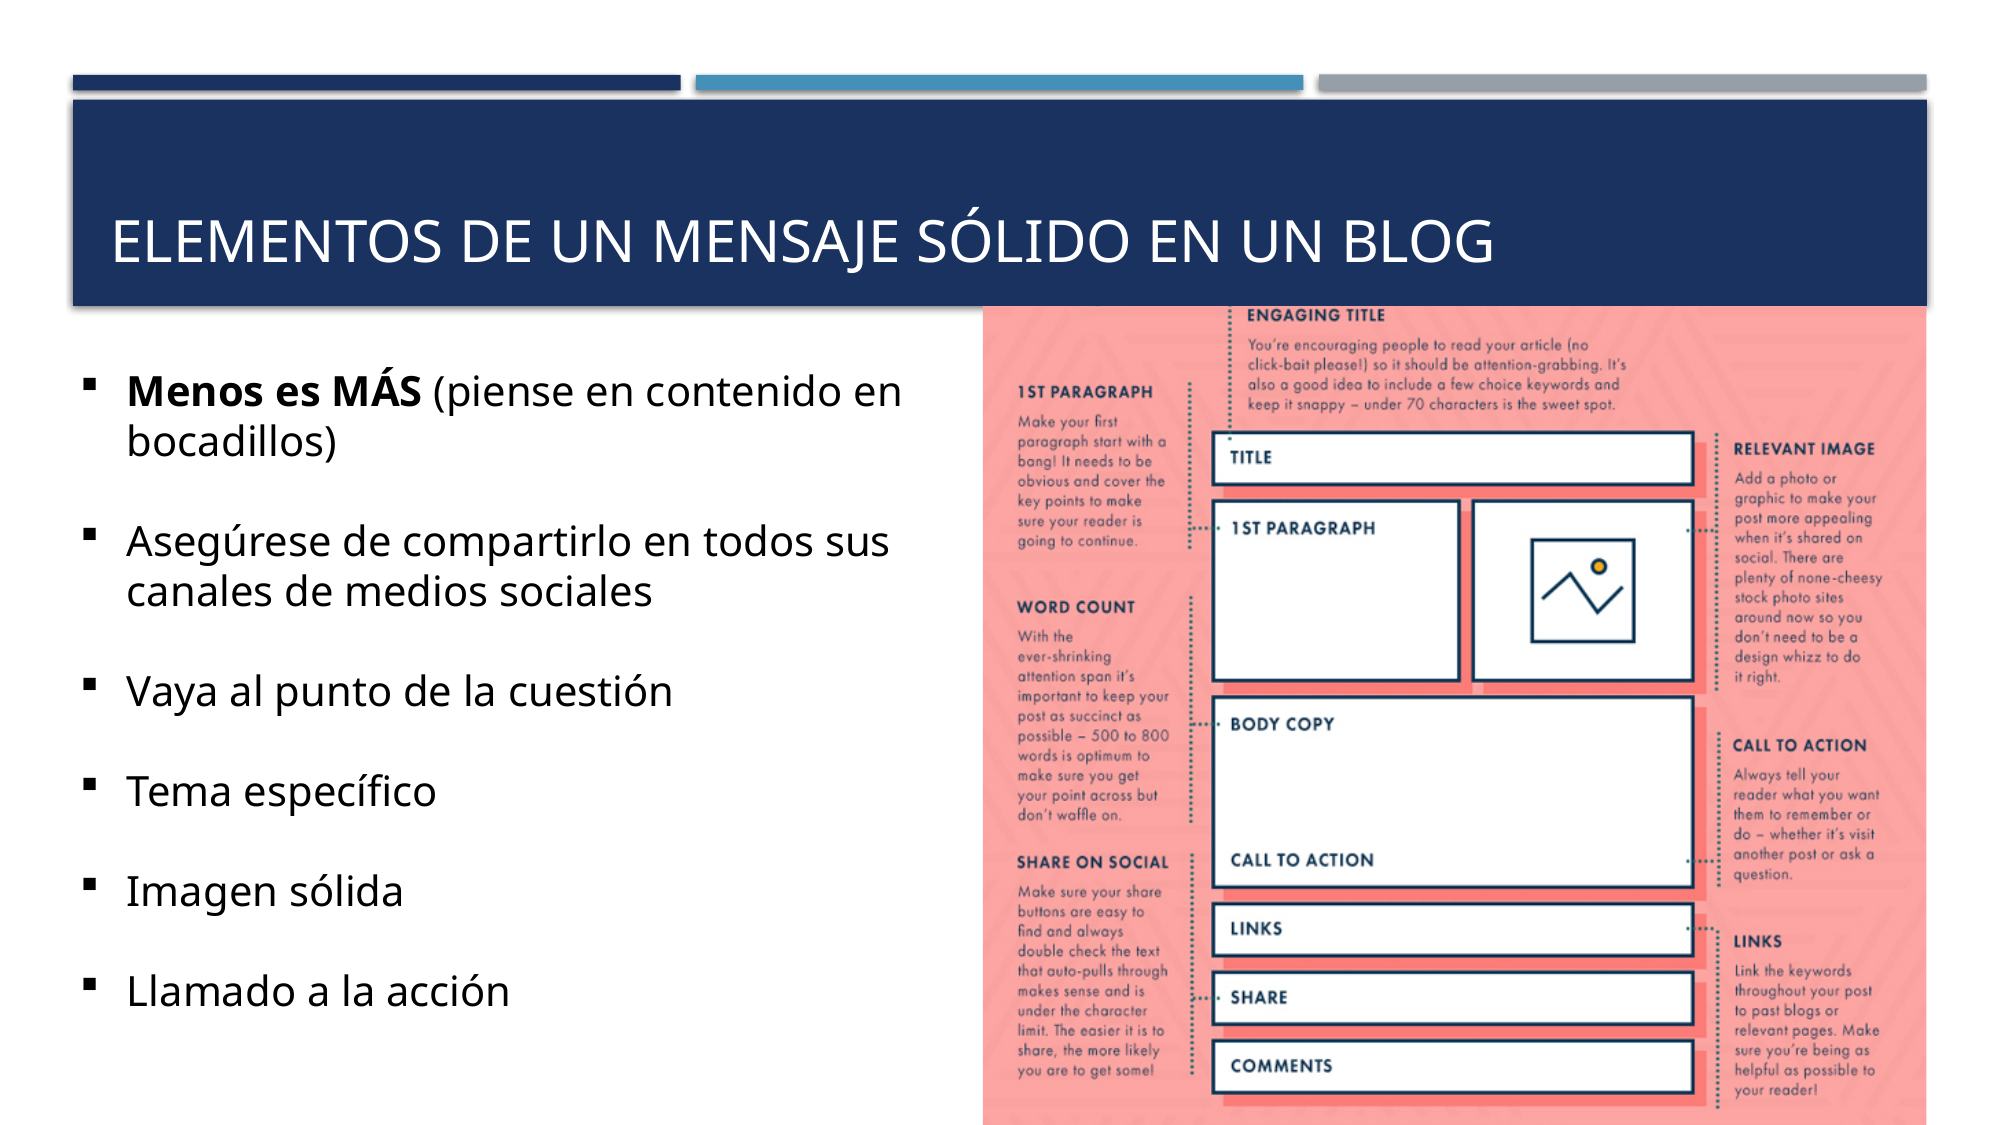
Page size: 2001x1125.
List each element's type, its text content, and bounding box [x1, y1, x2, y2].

title Elementos de un mensaje sólido en un blog [95, 119, 1905, 282]
text_box Menos es MÁS (piense en contenido en bocadillos) Asegúrese de compartirlo en todos sus canales de medios sociales Vaya al punto de la cuestión Tema específico Imagen sólida Llamado a la acción [65, 357, 976, 1023]
picture [982, 305, 1927, 1125]
